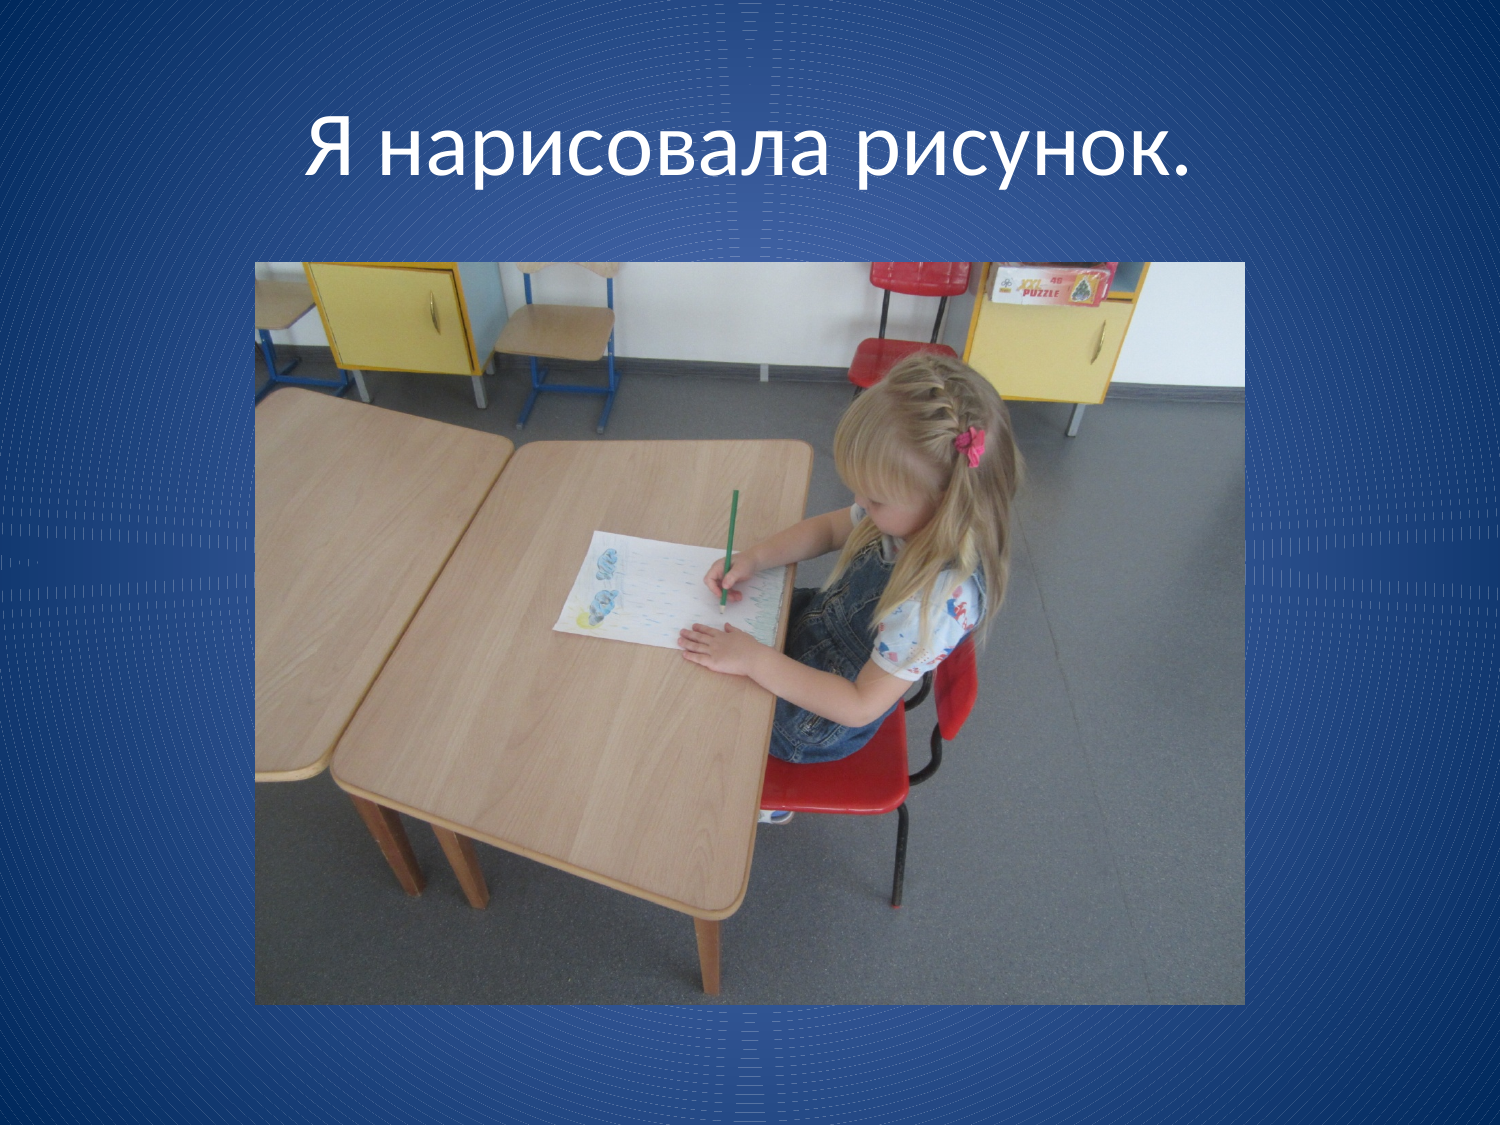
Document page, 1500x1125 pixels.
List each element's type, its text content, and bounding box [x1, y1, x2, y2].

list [254, 262, 1246, 1006]
title Я нарисовала рисунок. [75, 45, 1425, 233]
